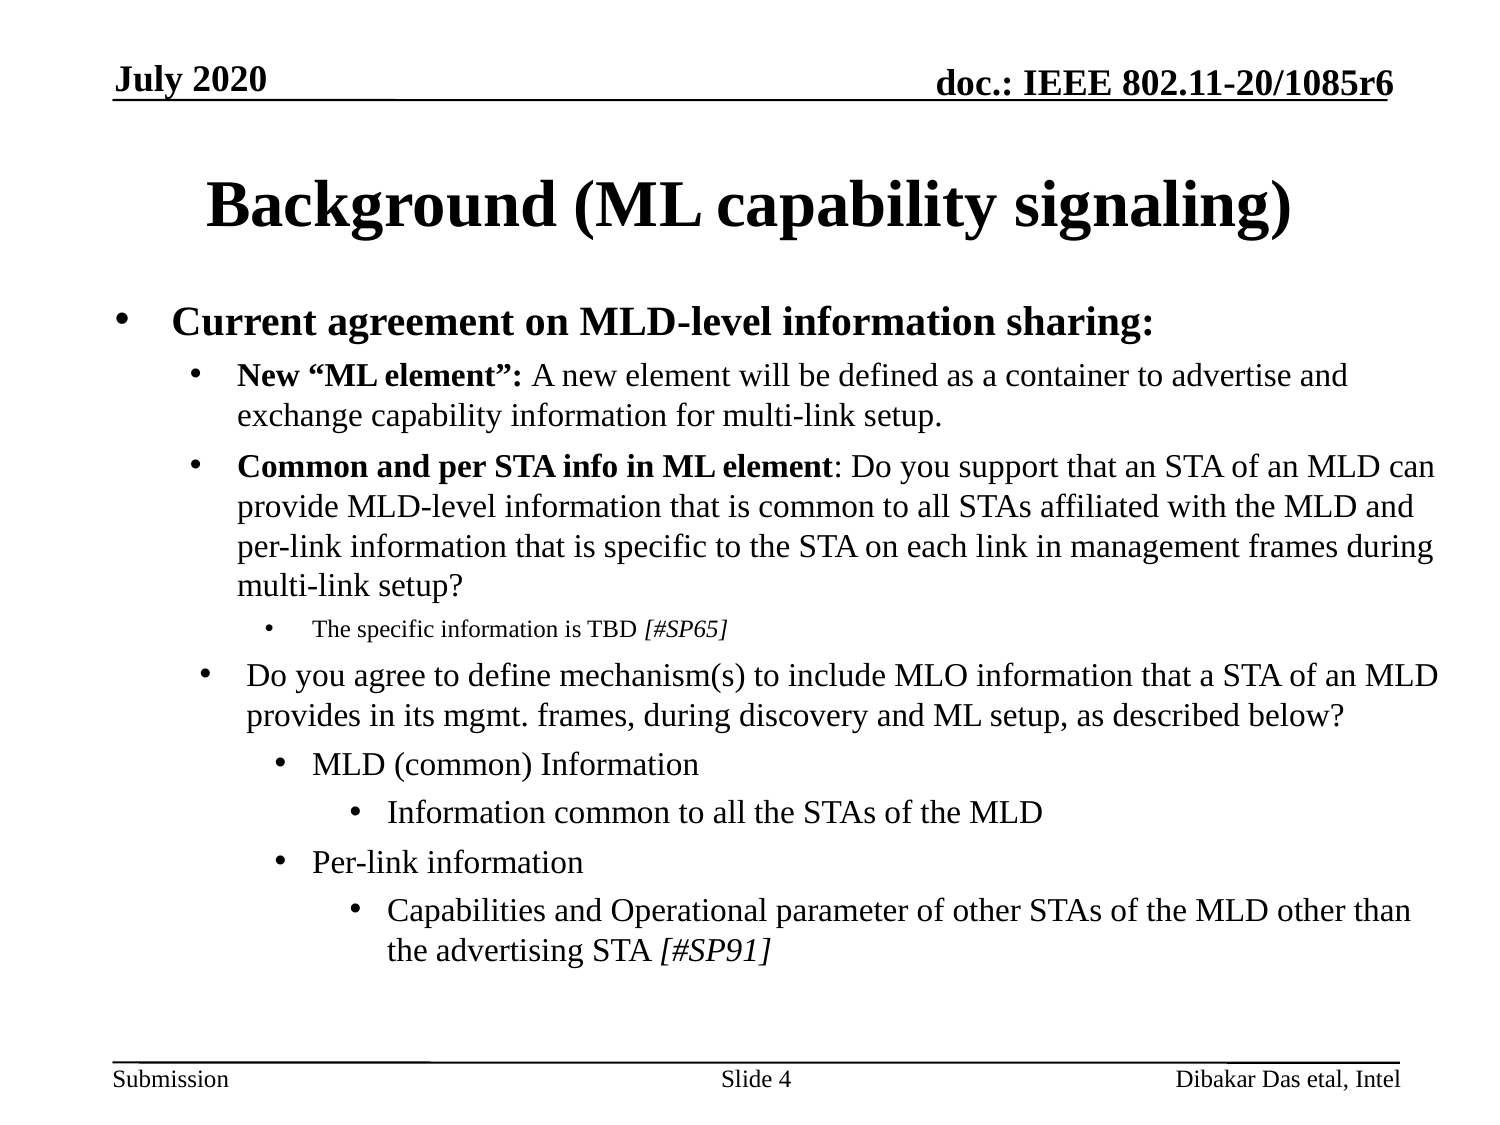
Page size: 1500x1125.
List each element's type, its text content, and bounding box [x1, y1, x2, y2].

title Background (ML capability signaling) [112, 112, 1388, 285]
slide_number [114, 54, 423, 100]
footer Dibakar Das etal, Intel [878, 1061, 1402, 1093]
slide_number Slide 4 [712, 1061, 800, 1123]
list Current agreement on MLD-level information sharing: New “ML element”: A new element will be defined as a container to advertise and exchange capability information for multi-link setup. Common and per STA info in ML element: Do you support that an STA of an MLD can provide MLD-level information that is common to all STAs affiliated with the MLD and per-link information that is specific to the STA on each link in management frames during multi-link setup? The specific information is TBD [#SP65] Do you agree to define mechanism(s) to include MLO information that a STA of an MLD provides in its mgmt. frames, during discovery and ML setup, as described below? MLD (common) Information Information common to all the STAs of the MLD Per-link information Capabilities and Operational parameter of other STAs of the MLD other than the advertising STA [#SP91] [99, 285, 1463, 461]
